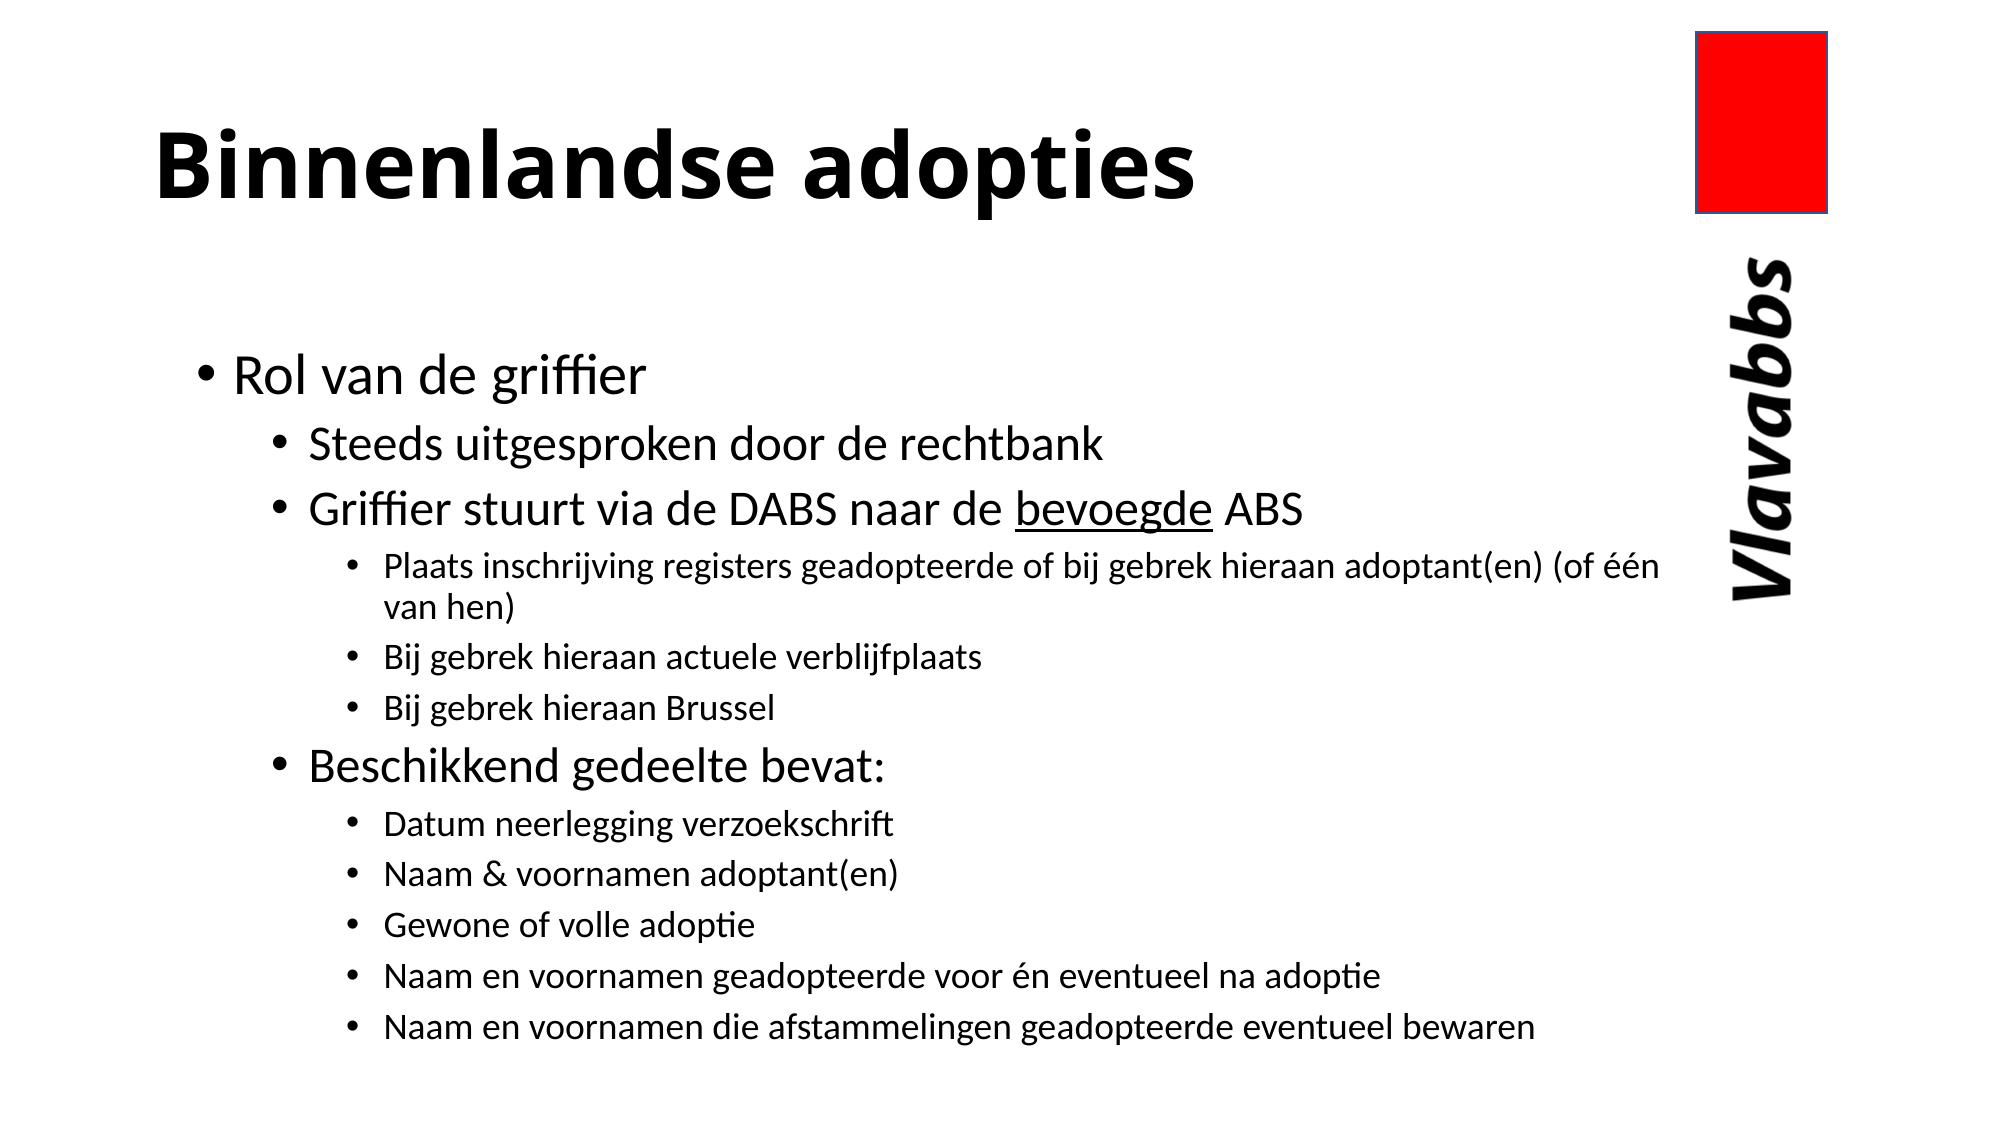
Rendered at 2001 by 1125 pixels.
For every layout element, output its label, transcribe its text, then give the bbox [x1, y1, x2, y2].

list Rol van de griffier Steeds uitgesproken door de rechtbank Griffier stuurt via de DABS naar de bevoegde ABS Plaats inschrijving registers geadopteerde of bij gebrek hieraan adoptant(en) (of één van hen) Bij gebrek hieraan actuele verblijfplaats Bij gebrek hieraan Brussel Beschikkend gedeelte bevat: Datum neerlegging verzoekschrift Naam & voornamen adoptant(en) Gewone of volle adoptie Naam en voornamen geadopteerde voor én eventueel na adoptie Naam en voornamen die afstammelingen geadopteerde eventueel bewaren [181, 336, 1681, 1025]
title Binnenlandse adopties [137, 59, 1863, 278]
text_box [1695, 31, 1828, 214]
picture [1581, 246, 1945, 608]
